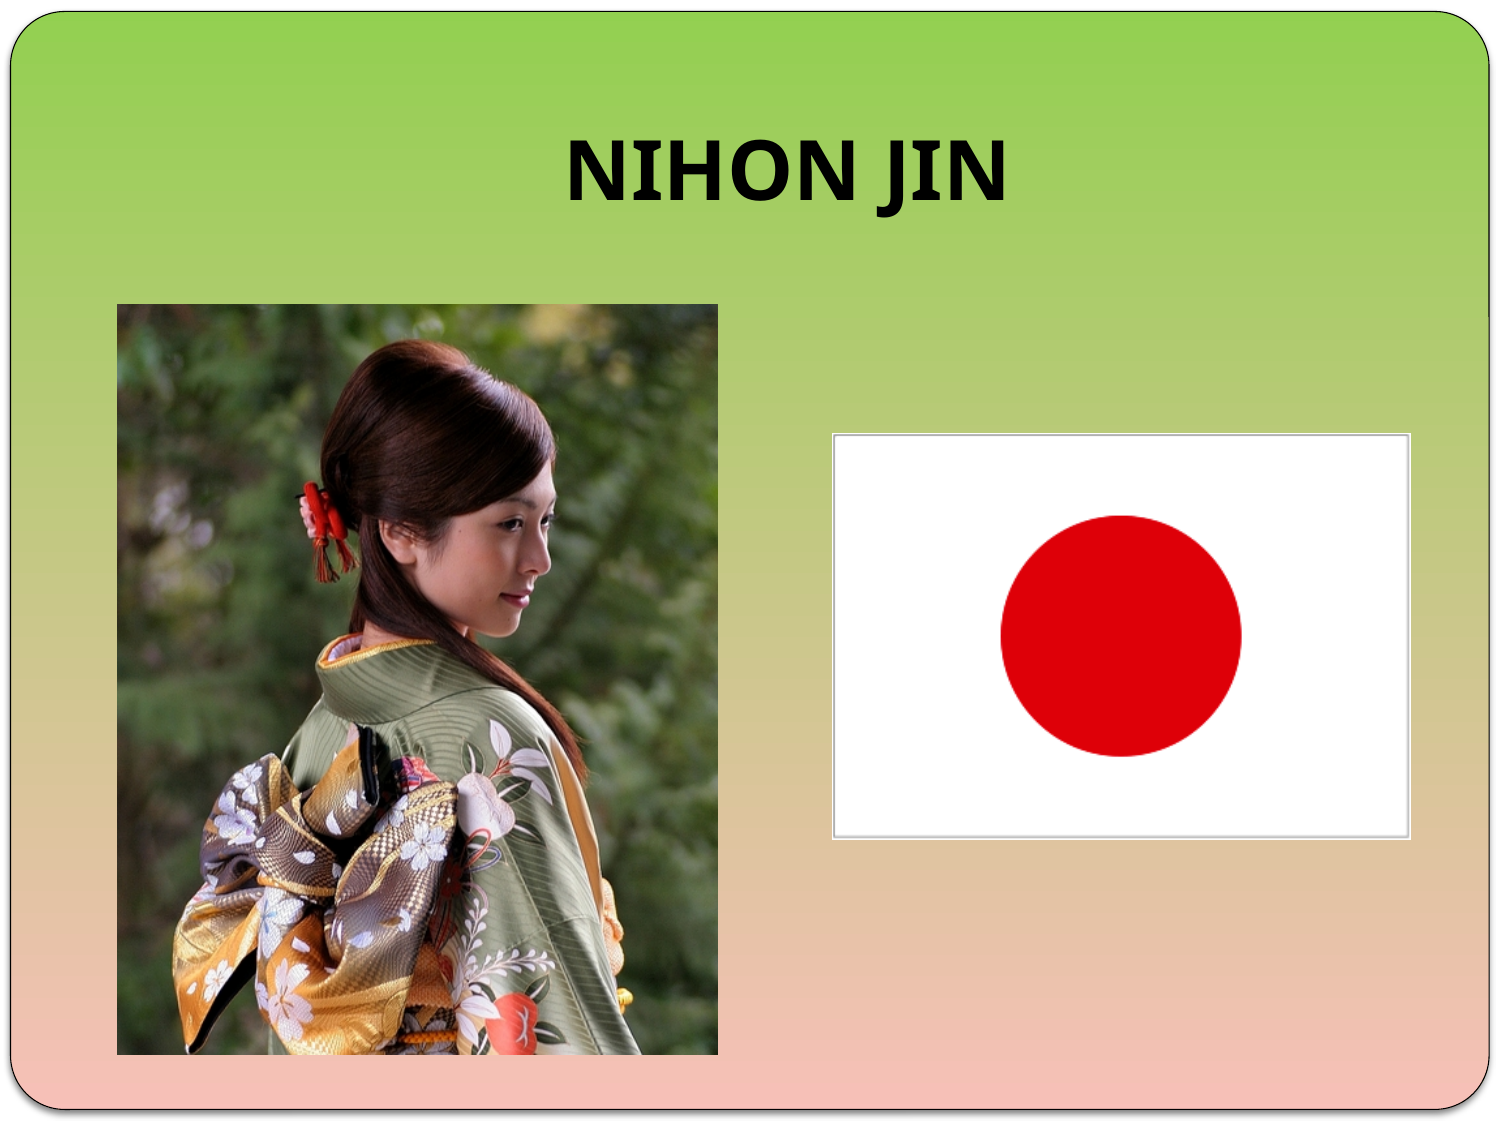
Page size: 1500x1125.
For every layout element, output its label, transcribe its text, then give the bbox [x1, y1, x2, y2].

title NIHON JIN [150, 45, 1425, 233]
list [116, 304, 718, 1055]
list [831, 433, 1411, 841]
